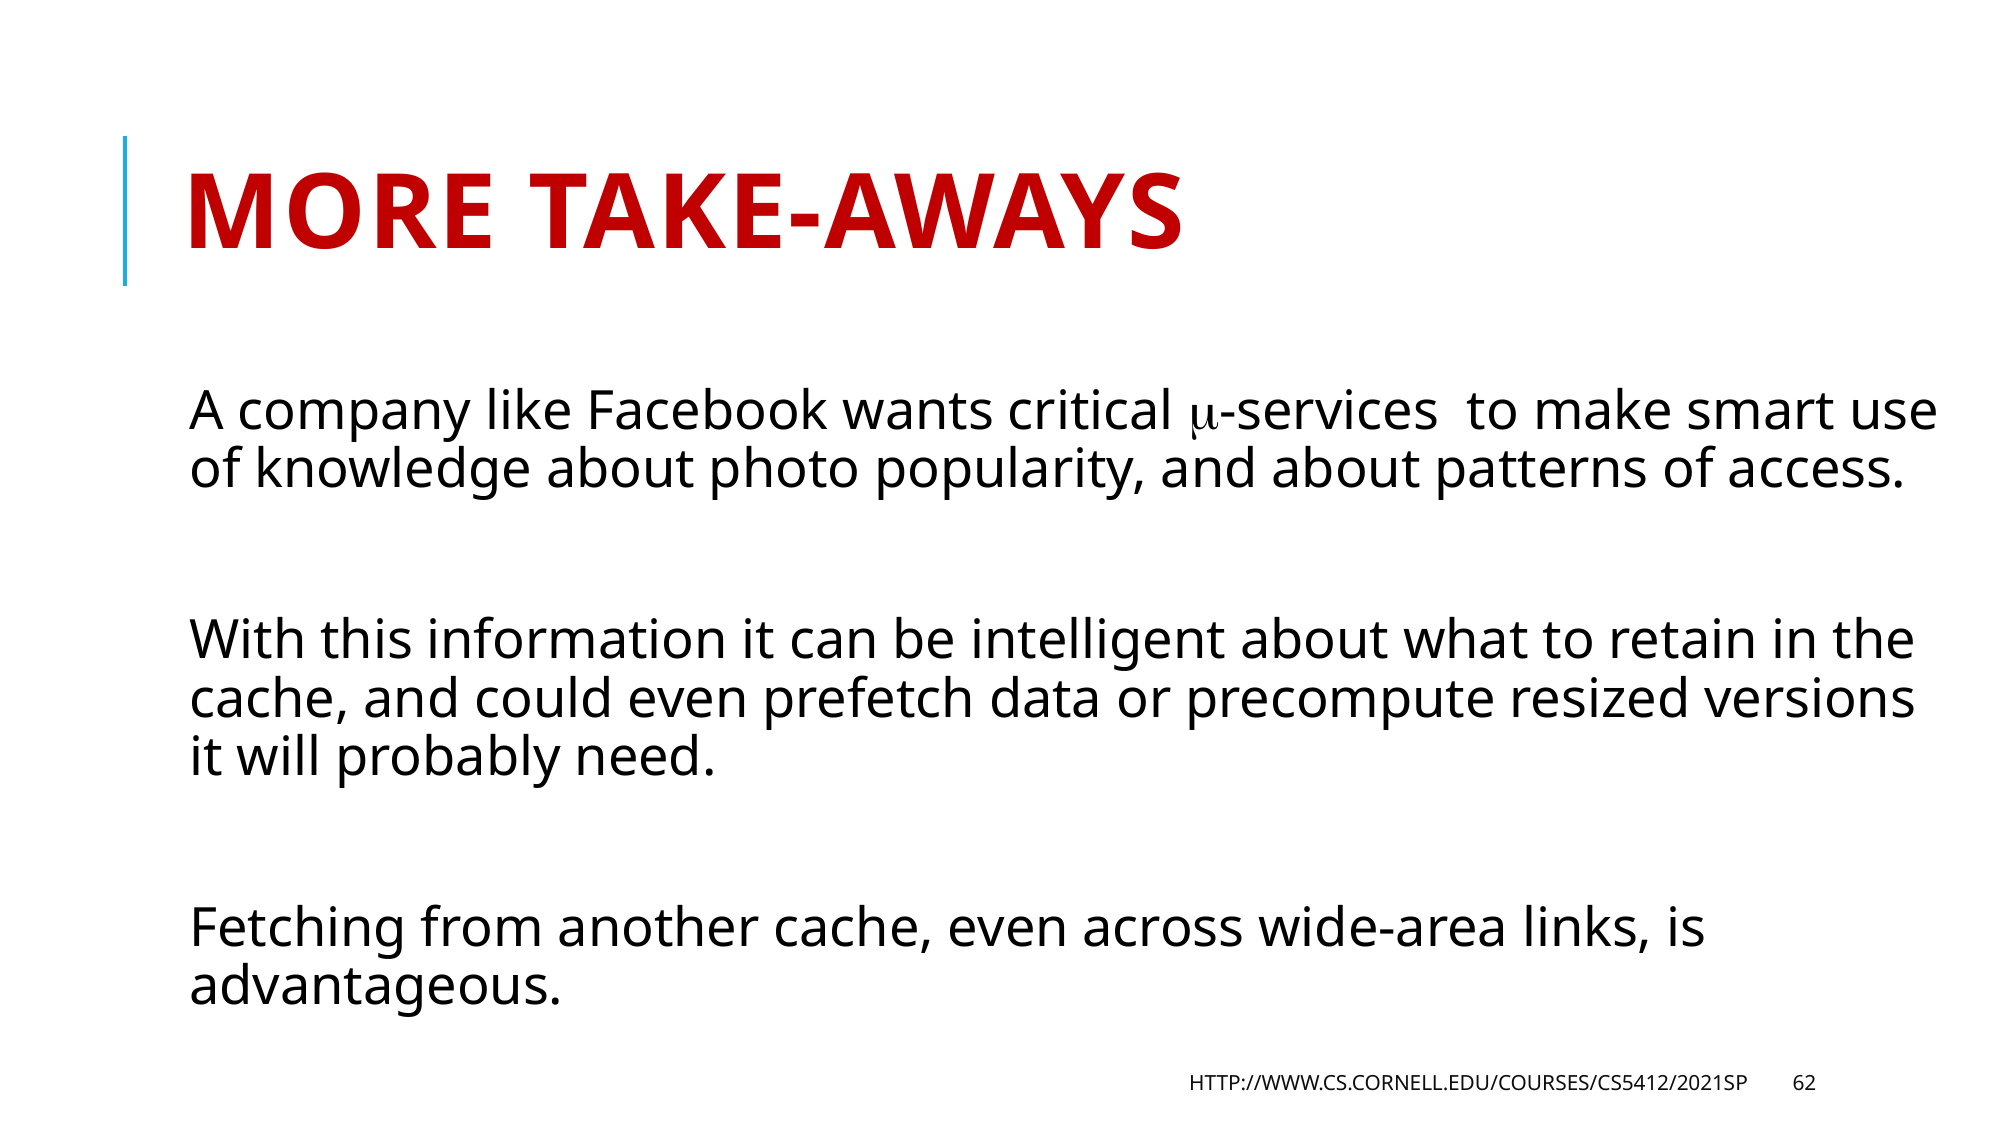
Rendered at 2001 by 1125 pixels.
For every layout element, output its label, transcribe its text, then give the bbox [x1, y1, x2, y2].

list A company like Facebook wants critical -services to make smart use of knowledge about photo popularity, and about patterns of access. With this information it can be intelligent about what to retain in the cache, and could even prefetch data or precompute resized versions it will probably need. Fetching from another cache, even across wide-area links, is advantageous. [168, 375, 1963, 1035]
slide_number 62 [1777, 1061, 1938, 1107]
footer http://www.cs.cornell.edu/courses/cs5412/2021sp [794, 1061, 1763, 1107]
title More take-aways [168, 96, 1938, 342]
